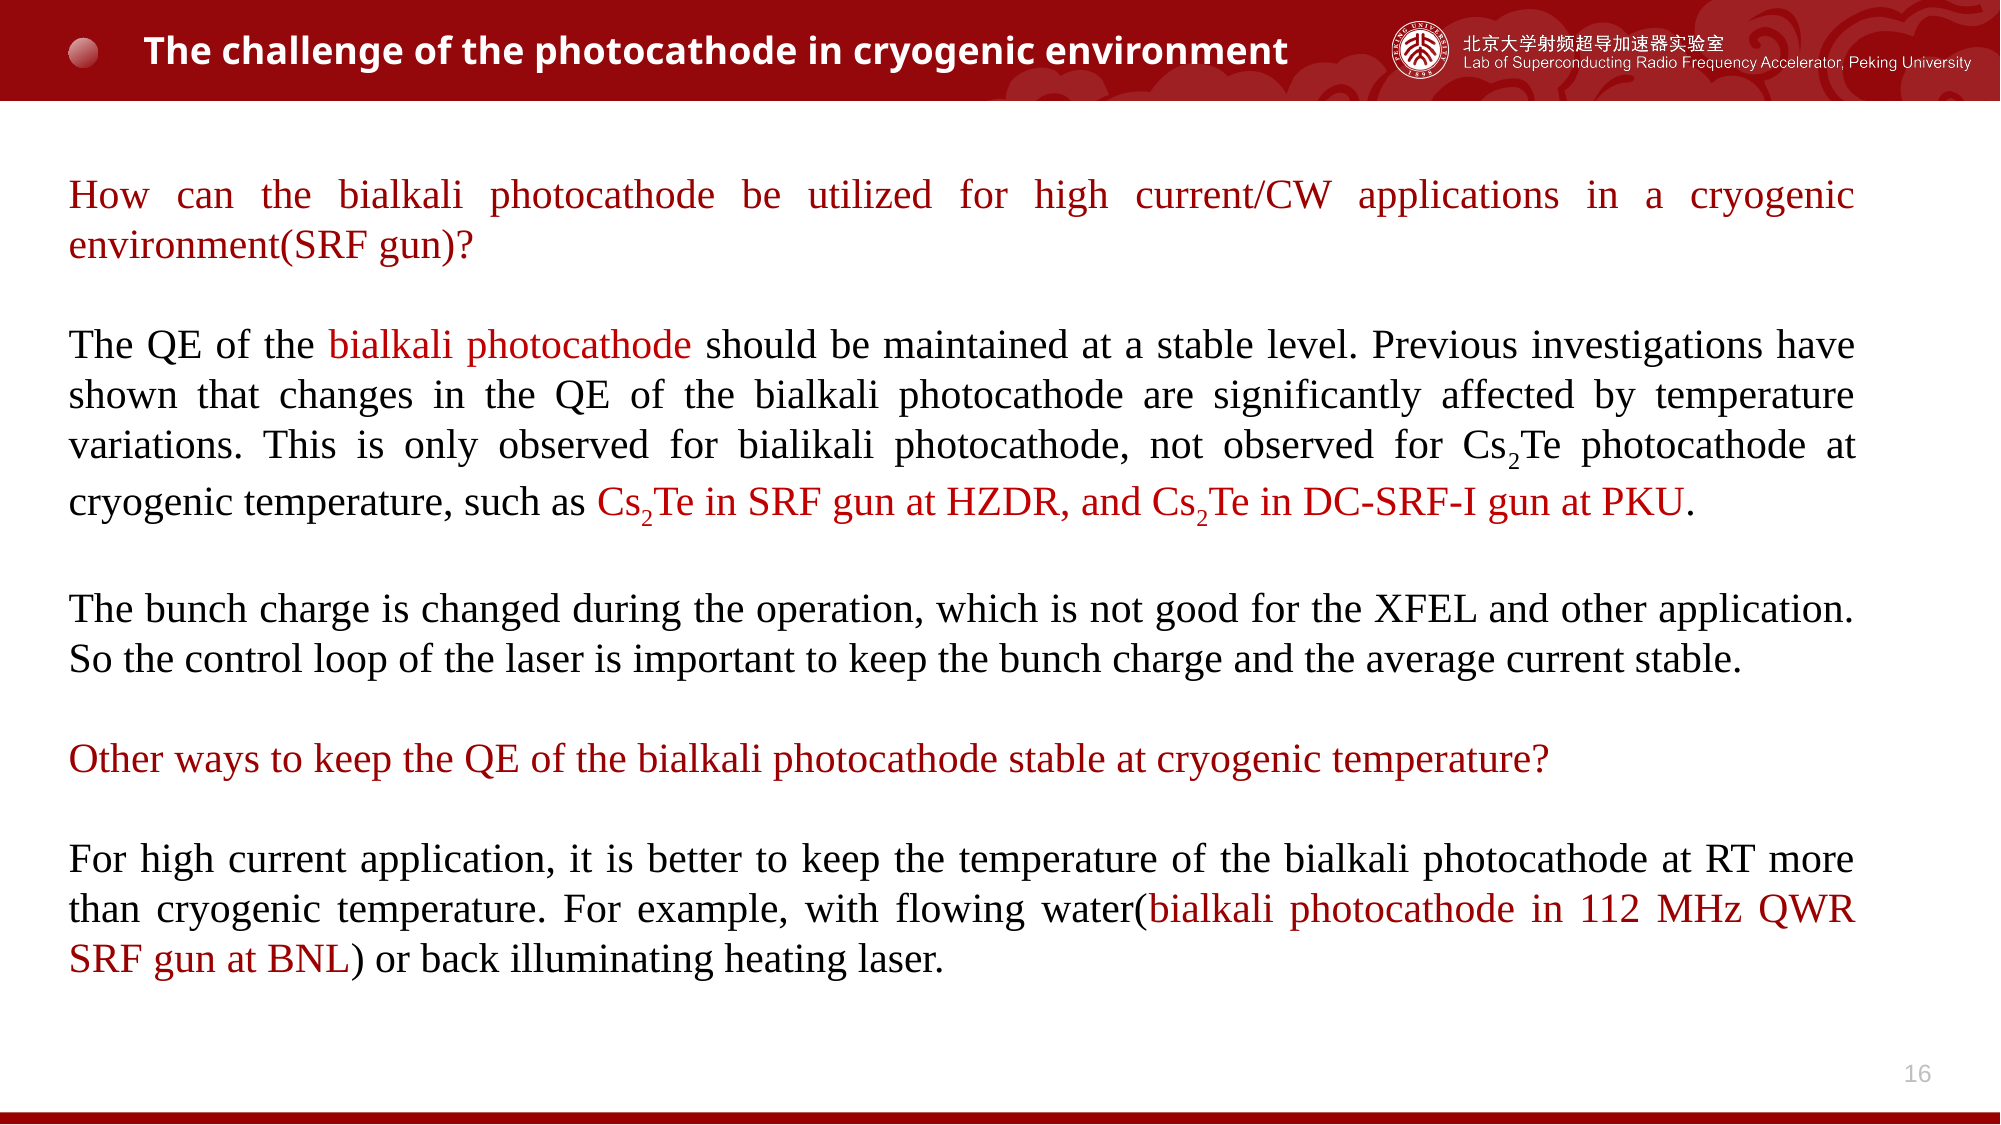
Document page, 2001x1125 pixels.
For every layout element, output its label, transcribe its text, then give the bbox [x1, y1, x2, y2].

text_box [1391, 20, 2000, 81]
text_box [0, 0, 962, 102]
text_box [0, 1112, 2000, 1125]
picture [962, 0, 2001, 102]
text_box How can the bialkali photocathode be utilized for high current/CW applications in a cryogenic environment(SRF gun)? The QE of the bialkali photocathode should be maintained at a stable level. Previous investigations have shown that changes in the QE of the bialkali photocathode are significantly affected by temperature variations. This is only observed for bialikali photocathode, not observed for Cs2Te photocathode at cryogenic temperature, such as Cs2Te in SRF gun at HZDR, and Cs2Te in DC-SRF-I gun at PKU. The bunch charge is changed during the operation, which is not good for the XFEL and other application. So the control loop of the laser is important to keep the bunch charge and the average current stable. Other ways to keep the QE of the bialkali photocathode stable at cryogenic temperature? For high current application, it is better to keep the temperature of the bialkali photocathode at RT more than cryogenic temperature. For example, with flowing water(bialkali photocathode in 112 MHz QWR SRF gun at BNL) or back illuminating heating laser. [53, 159, 1872, 989]
text_box [67, 36, 99, 69]
slide_number 16 [1496, 1042, 1947, 1103]
text_box The challenge of the photocathode in cryogenic environment [128, 19, 962, 80]
